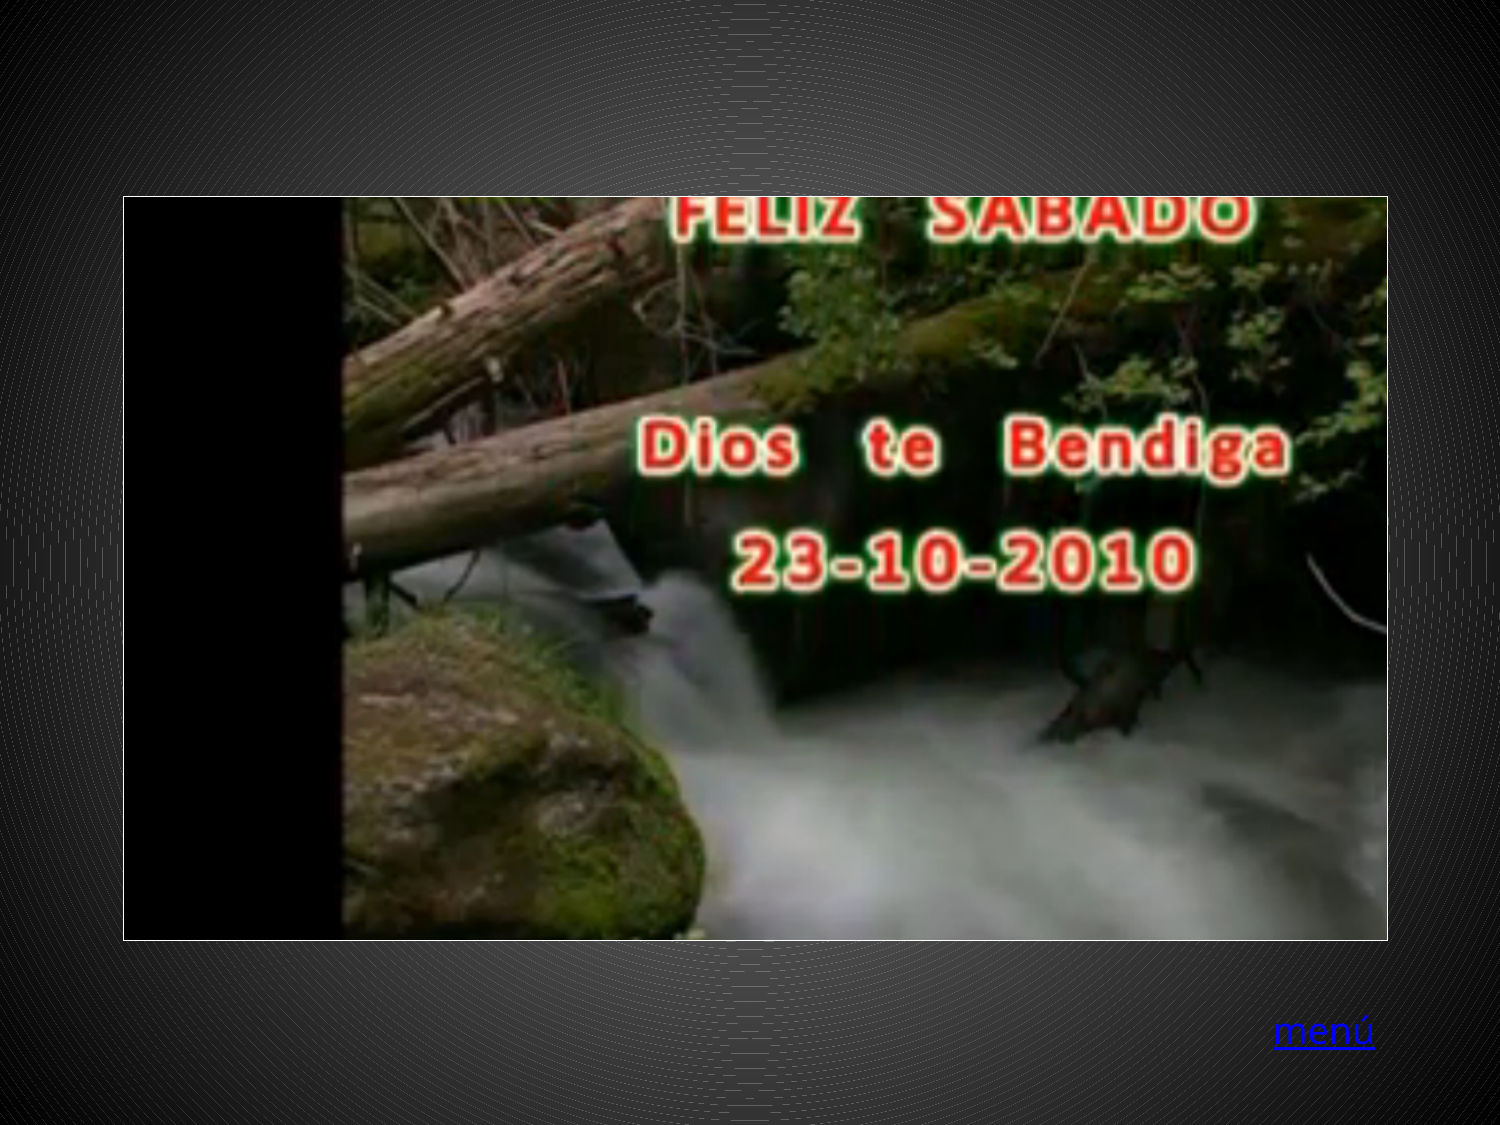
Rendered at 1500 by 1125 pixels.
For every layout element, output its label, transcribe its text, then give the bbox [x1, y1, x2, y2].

picture [124, 197, 1387, 940]
text_box menú [1257, 999, 1435, 1066]
